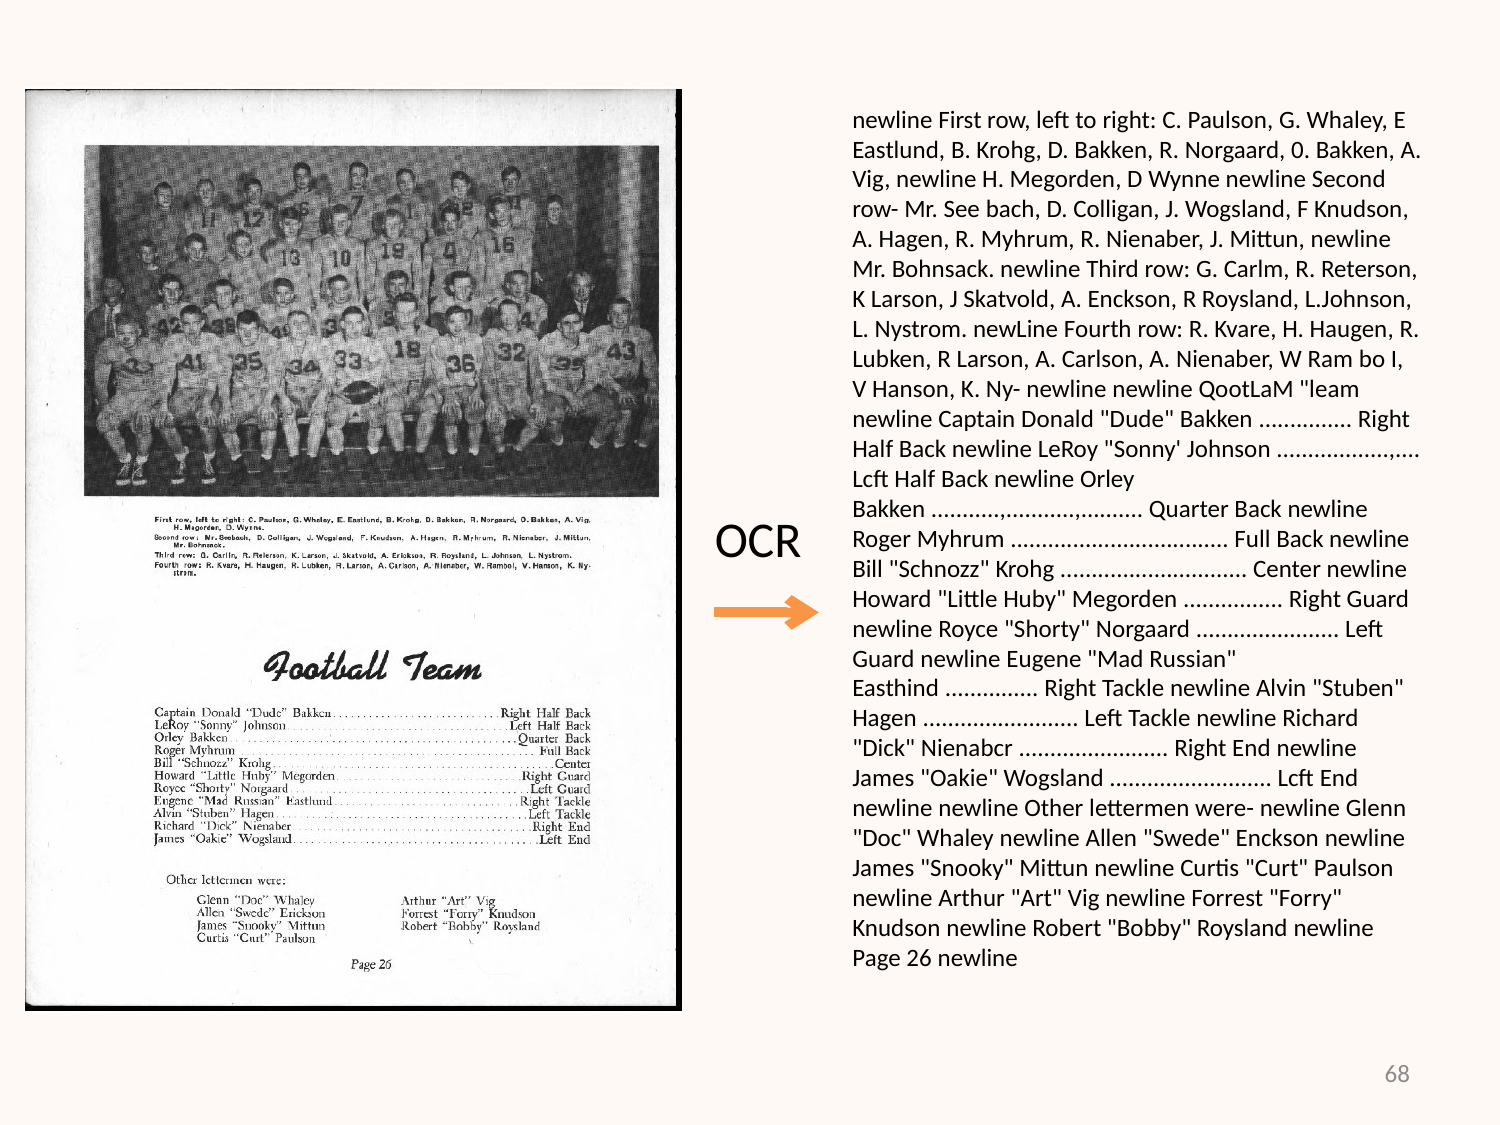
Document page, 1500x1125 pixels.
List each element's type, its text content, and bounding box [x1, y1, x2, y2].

picture [24, 87, 682, 1013]
slide_number 68 [1074, 1042, 1425, 1103]
text_box OCR [699, 499, 825, 575]
text_box newline First row, left to right: C. Paulson, G. Whaley, E Eastlund, B. Krohg, D. Bakken, R. Norgaard, 0. Bakken, A. Vig, newline H. Megorden, D Wynne newline Second row- Mr. See bach, D. Colligan, J. Wogsland, F Knudson, A. Hagen, R. Myhrum, R. Nienaber, J. Mittun, newline Mr. Bohnsack. newline Third row: G. Carlm, R. Reterson, K Larson, J Skatvold, A. Enckson, R Roysland, L.Johnson, L. Nystrom. newLine Fourth row: R. Kvare, H. Haugen, R. Lubken, R Larson, A. Carlson, A. Nienaber, W Ram bo I, V Hanson, K. Ny- newline newline QootLaM "leam newline Captain Donald "Dude" Bakken ............... Right Half Back newline LeRoy "Sonny' Johnson ..................,.... Lcft Half Back newline Orley Bakken ...........,...........,.......... Quarter Back newline Roger Myhrum ................................... Full Back newline Bill "Schnozz" Krohg .............................. Center newline Howard "Little Huby" Megorden ................ Right Guard newline Royce "Shorty" Norgaard ....................... Left Guard newline Eugene "Mad Russian" Easthind ............... Right Tackle newline Alvin "Stuben" Hagen ......................... Left Tackle newline Richard "Dick" Nienabcr ........................ Right End newline James "Oakie" Wogsland .......................... Lcft End newline newline Other lettermen were- newline Glenn "Doc" Whaley newline Allen "Swede" Enckson newline James "Snooky" Mittun newline Curtis "Curt" Paulson newline Arthur "Art" Vig newline Forrest "Forry" Knudson newline Robert "Bobby" Roysland newline Page 26 newline [837, 95, 1438, 1009]
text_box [714, 613, 817, 620]
